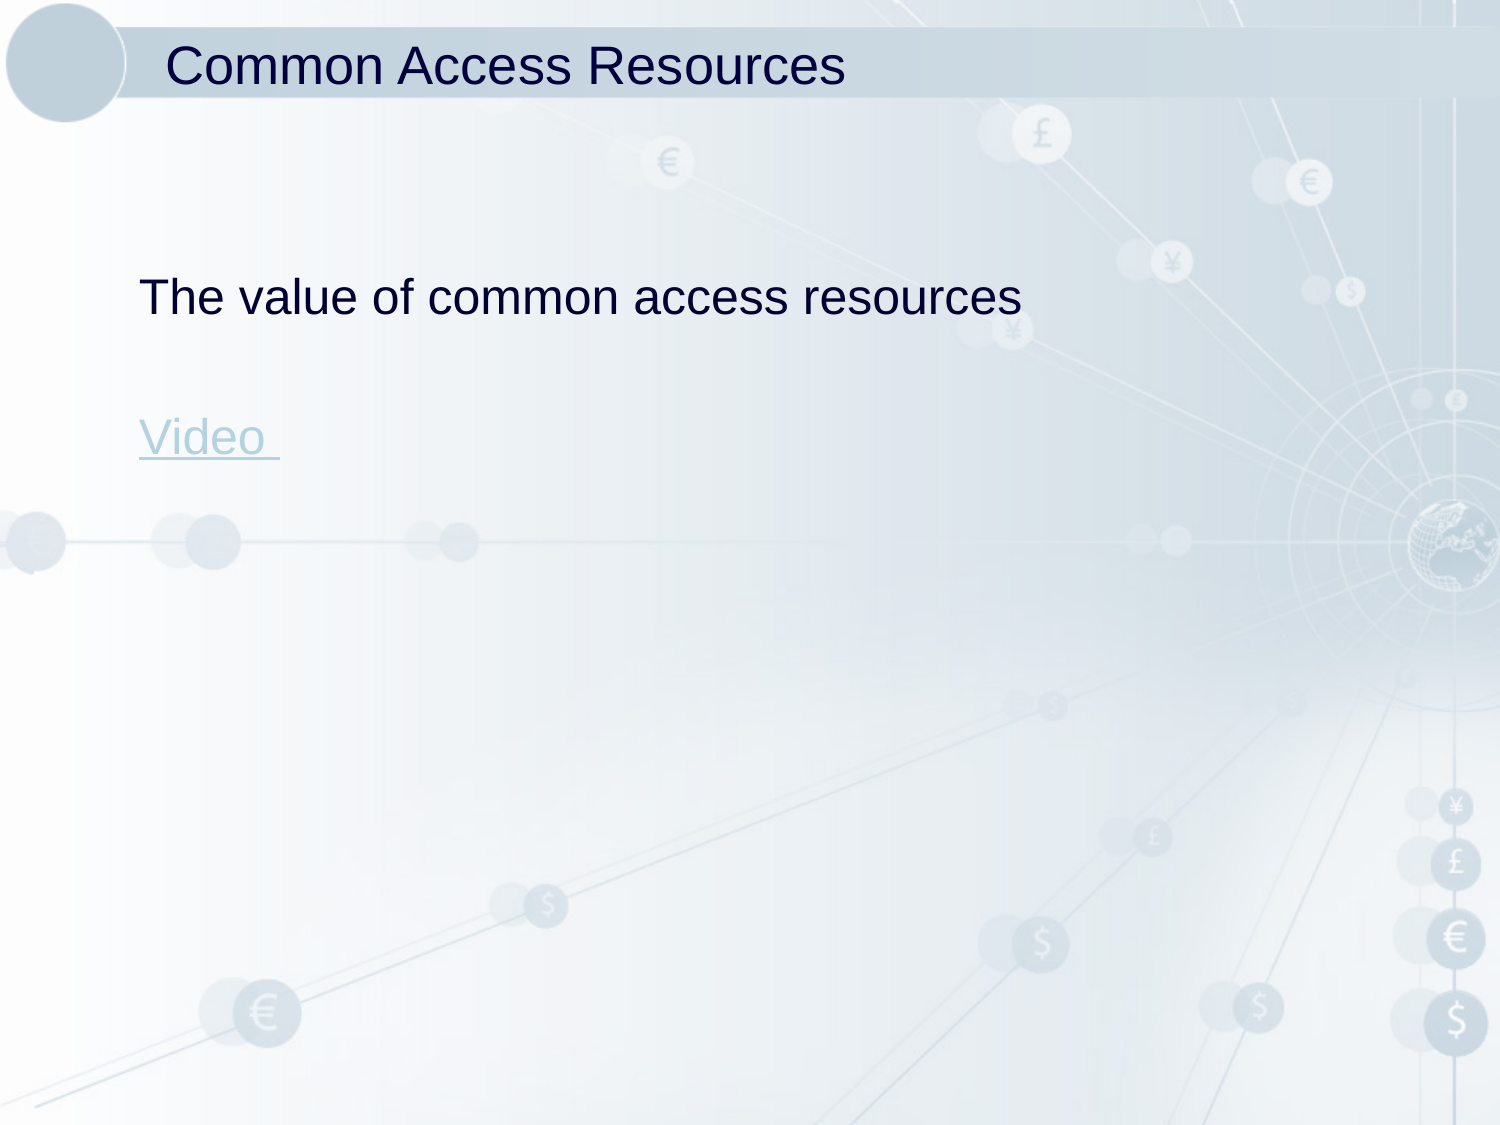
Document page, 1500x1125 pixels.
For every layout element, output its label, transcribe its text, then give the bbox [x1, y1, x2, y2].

picture [0, 0, 1500, 1125]
title Common Access Resources [149, 24, 1500, 103]
list The value of common access resources Video [123, 256, 1449, 1000]
